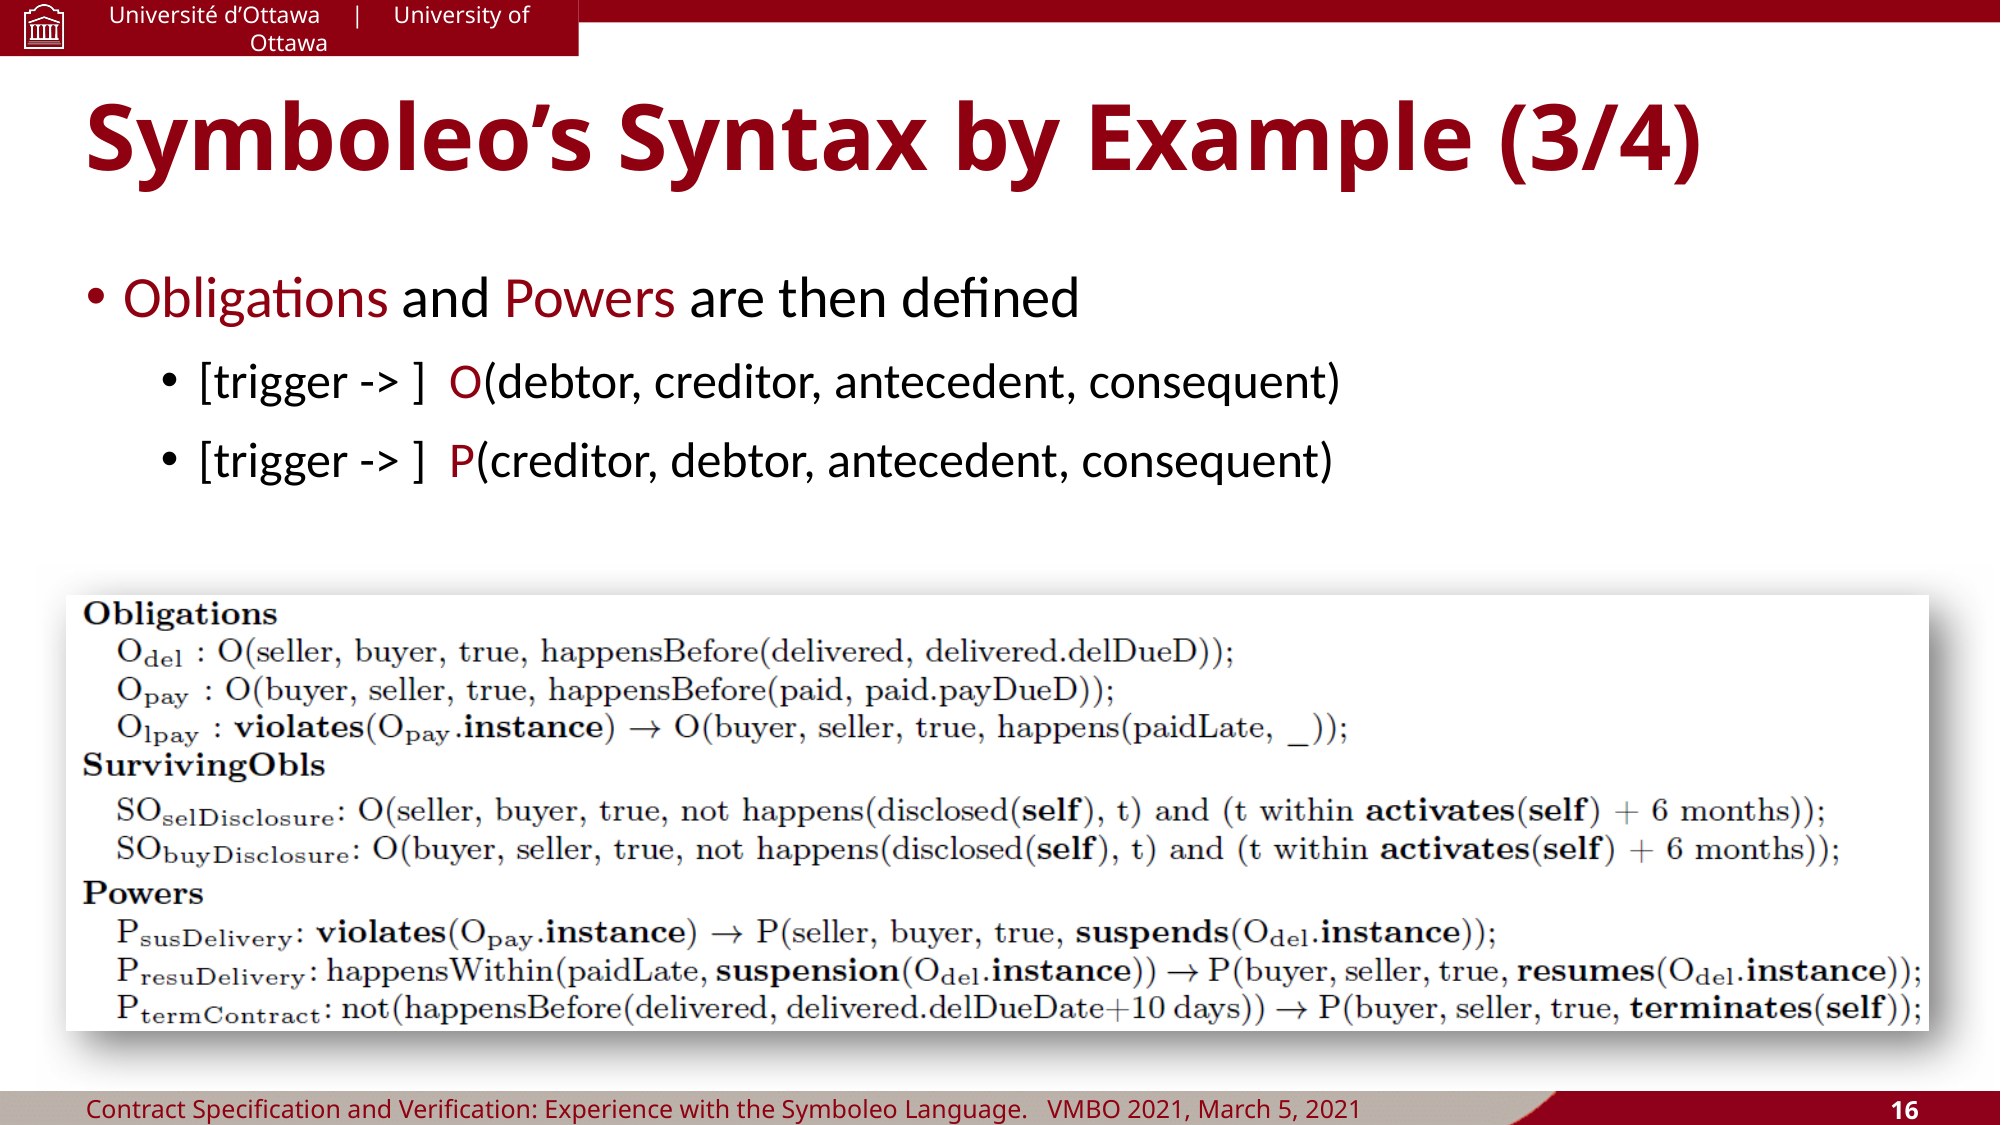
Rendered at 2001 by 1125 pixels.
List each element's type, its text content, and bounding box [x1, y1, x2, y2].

title Symboleo’s Syntax by Example (3/4) [70, 59, 1934, 222]
slide_number 16 [1773, 1093, 1934, 1125]
picture [24, 4, 65, 49]
picture [65, 595, 1929, 1031]
footer Contract Specification and Verification: Experience with the Symboleo Language. VMBO 2021, March 5, 2021 [70, 1093, 1486, 1125]
text_box Obligations and Powers are then defined [trigger -> ] O(debtor, creditor, antecedent, consequent) [trigger -> ] P(creditor, debtor, antecedent, consequent) [70, 259, 1934, 590]
picture [0, 1091, 2000, 1125]
